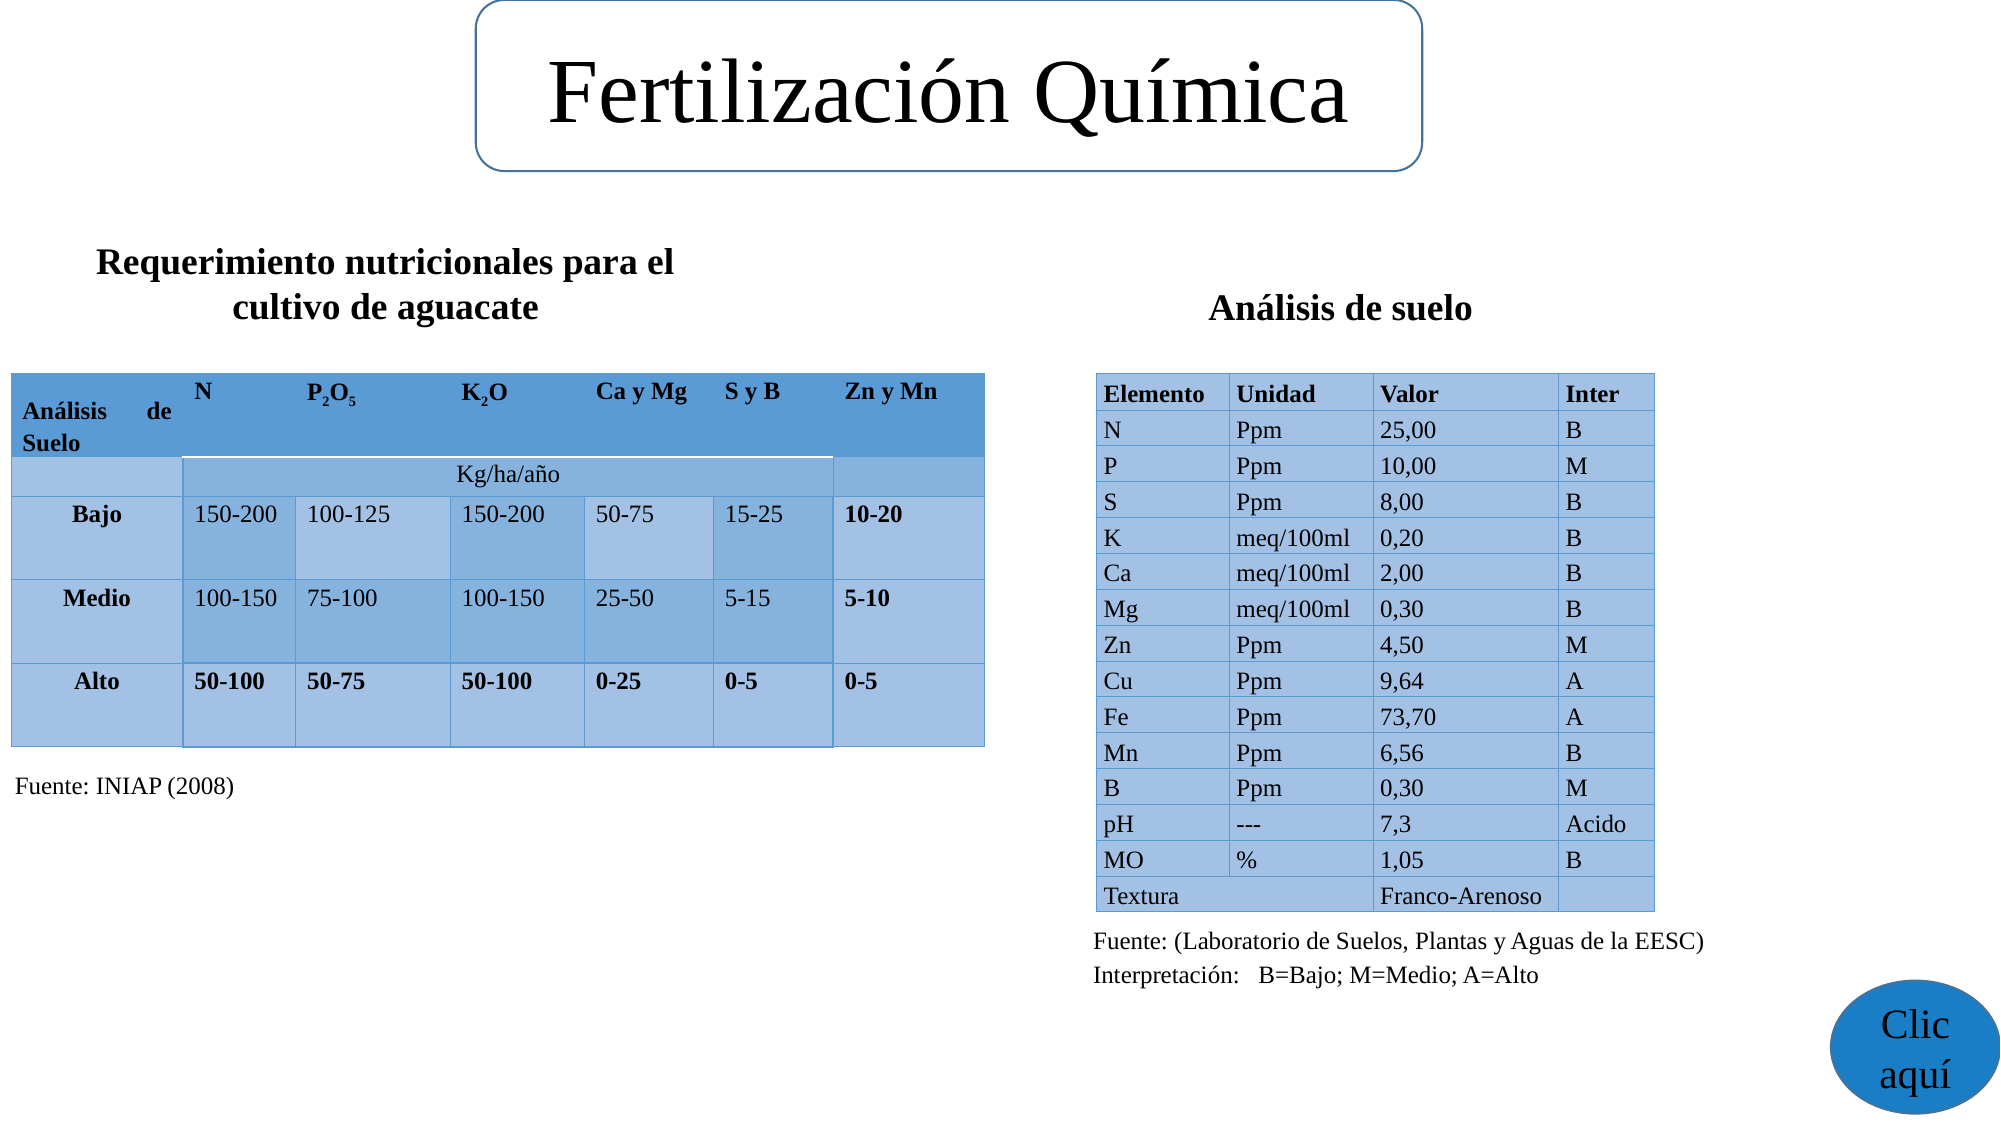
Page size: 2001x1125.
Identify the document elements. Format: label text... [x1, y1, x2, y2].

table_cell Textura [1097, 877, 1373, 911]
table_cell meq/100ml [1230, 518, 1373, 553]
table_cell [834, 457, 984, 496]
table_cell 6,56 [1374, 733, 1558, 768]
table_cell P [1097, 446, 1229, 481]
table_cell 4,50 [1374, 626, 1558, 661]
table_cell Kg/ha/año [184, 458, 833, 496]
table_header N [184, 374, 295, 456]
table_cell Ppm [1230, 769, 1373, 804]
table_cell 73,70 [1374, 697, 1558, 732]
table_cell S [1097, 482, 1229, 517]
table_cell pH [1097, 805, 1229, 840]
table_cell B [1559, 733, 1654, 768]
table_cell 1,05 [1374, 841, 1558, 876]
table_cell Ppm [1230, 446, 1373, 481]
table_header Elemento [1097, 374, 1229, 410]
table_cell meq/100ml [1230, 590, 1373, 625]
table_cell B [1559, 482, 1654, 517]
table_cell Zn [1097, 626, 1229, 661]
table_header Análisis de Suelo [12, 374, 182, 456]
table_cell 150-200 [451, 497, 584, 579]
table_header Inter [1559, 374, 1654, 410]
table_cell 2,00 [1374, 554, 1558, 589]
table_header P2O5 [296, 374, 450, 456]
table_cell B [1559, 841, 1654, 876]
table_cell Franco-Arenoso [1374, 877, 1558, 911]
table_cell 0,30 [1374, 590, 1558, 625]
table_cell 25,00 [1374, 411, 1558, 445]
table_header K2O [451, 374, 584, 456]
table_cell 8,00 [1374, 482, 1558, 517]
table_cell M [1559, 769, 1654, 804]
table_cell meq/100ml [1230, 554, 1373, 589]
table_cell --- [1230, 805, 1373, 840]
table_cell B [1559, 554, 1654, 589]
table_cell N [1097, 411, 1229, 445]
table_cell 15-25 [714, 497, 832, 579]
table_header Valor [1374, 374, 1558, 410]
table_cell Ppm [1230, 411, 1373, 445]
table_cell 50-75 [585, 497, 713, 579]
table_cell 100-150 [451, 580, 584, 662]
table_cell 0,30 [1374, 769, 1558, 804]
table_cell [12, 457, 182, 496]
table_cell Cu [1097, 662, 1229, 696]
table_cell A [1559, 662, 1654, 696]
table_header S y B [714, 374, 832, 456]
table_cell Mn [1097, 733, 1229, 768]
text_box Clic aquí [1829, 979, 2000, 1115]
text_box Fuente: INIAP (2008) [0, 746, 372, 807]
table_header Zn y Mn [834, 374, 984, 456]
table_cell Ppm [1230, 482, 1373, 517]
text_box Fuente: (Laboratorio de Suelos, Plantas y Aguas de la EESC) Interpretación: B=Bajo; M=Medio; A=Alto [915, 912, 1738, 997]
text_box Requerimiento nutricionales para el cultivo de aguacate [35, 229, 736, 335]
table_cell MO [1097, 841, 1229, 876]
table_cell K [1097, 518, 1229, 553]
table_cell B [1559, 518, 1654, 553]
table_cell 10-20 [834, 497, 984, 579]
table_cell 50-100 [184, 664, 295, 746]
table_cell 0-5 [834, 664, 984, 746]
table_cell 100-150 [184, 580, 295, 662]
table_cell 9,64 [1374, 662, 1558, 696]
table_header Ca y Mg [585, 374, 713, 456]
table_cell Ppm [1230, 626, 1373, 661]
table_cell 150-200 [184, 497, 295, 579]
table_cell 0-5 [714, 664, 832, 746]
table_cell 5-10 [834, 580, 984, 663]
table_cell 0,20 [1374, 518, 1558, 553]
table_cell Ppm [1230, 662, 1373, 696]
text_box Fertilización Química [474, 0, 1424, 173]
table_cell Acido [1559, 805, 1654, 840]
table_cell M [1559, 626, 1654, 661]
table_cell Fe [1097, 697, 1229, 732]
table_cell Ca [1097, 554, 1229, 589]
table_cell Ppm [1230, 697, 1373, 732]
table_cell Mg [1097, 590, 1229, 625]
table_cell B [1559, 590, 1654, 625]
text_box Análisis de suelo [1193, 275, 1558, 335]
table_cell 0-25 [585, 664, 713, 746]
table_cell [1559, 877, 1654, 911]
table_cell 50-75 [296, 664, 450, 746]
table_cell B [1097, 769, 1229, 804]
table_cell A [1559, 697, 1654, 732]
table_cell Ppm [1230, 733, 1373, 768]
table_cell B [1559, 411, 1654, 445]
table_cell 10,00 [1374, 446, 1558, 481]
table_cell 75-100 [296, 580, 450, 662]
table_cell Medio [12, 580, 182, 663]
table_cell 50-100 [451, 664, 584, 746]
table_cell Bajo [12, 497, 182, 579]
table_cell M [1559, 446, 1654, 481]
table_cell 5-15 [714, 580, 832, 662]
table_cell Alto [12, 664, 182, 746]
table_header Unidad [1230, 374, 1373, 410]
table_cell 7,3 [1374, 805, 1558, 840]
table_cell 25-50 [585, 580, 713, 662]
table_cell % [1230, 841, 1373, 876]
table_cell 100-125 [296, 497, 450, 579]
